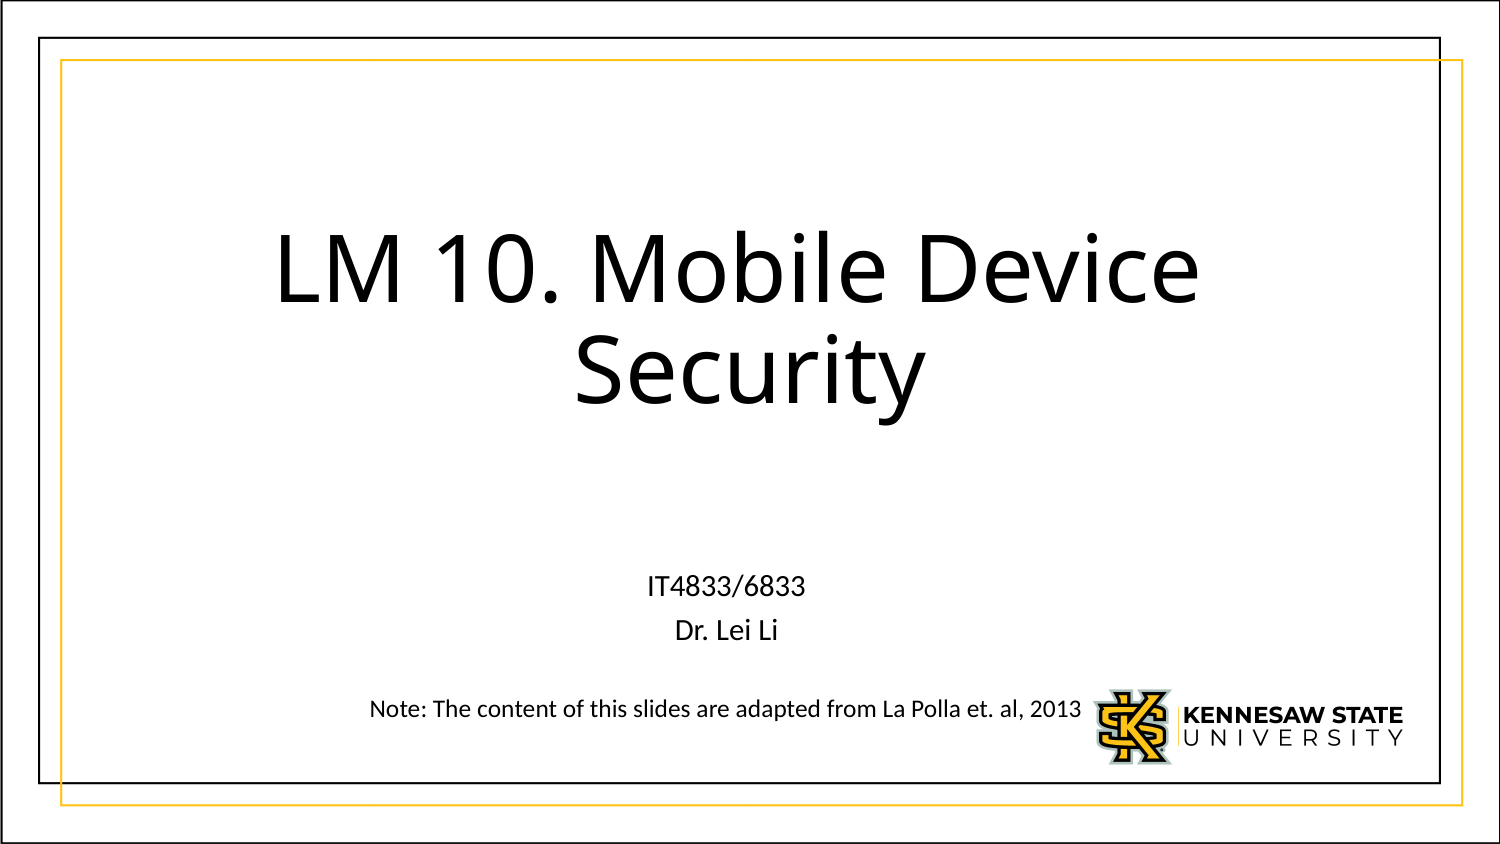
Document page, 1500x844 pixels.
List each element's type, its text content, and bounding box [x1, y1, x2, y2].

picture [0, 0, 1500, 844]
title LM 10. Mobile Device Security [187, 138, 1313, 432]
subtitle IT4833/6833 Dr. Lei Li Note: The content of this slides are adapted from La Polla et. al, 2013 [271, 562, 1182, 733]
